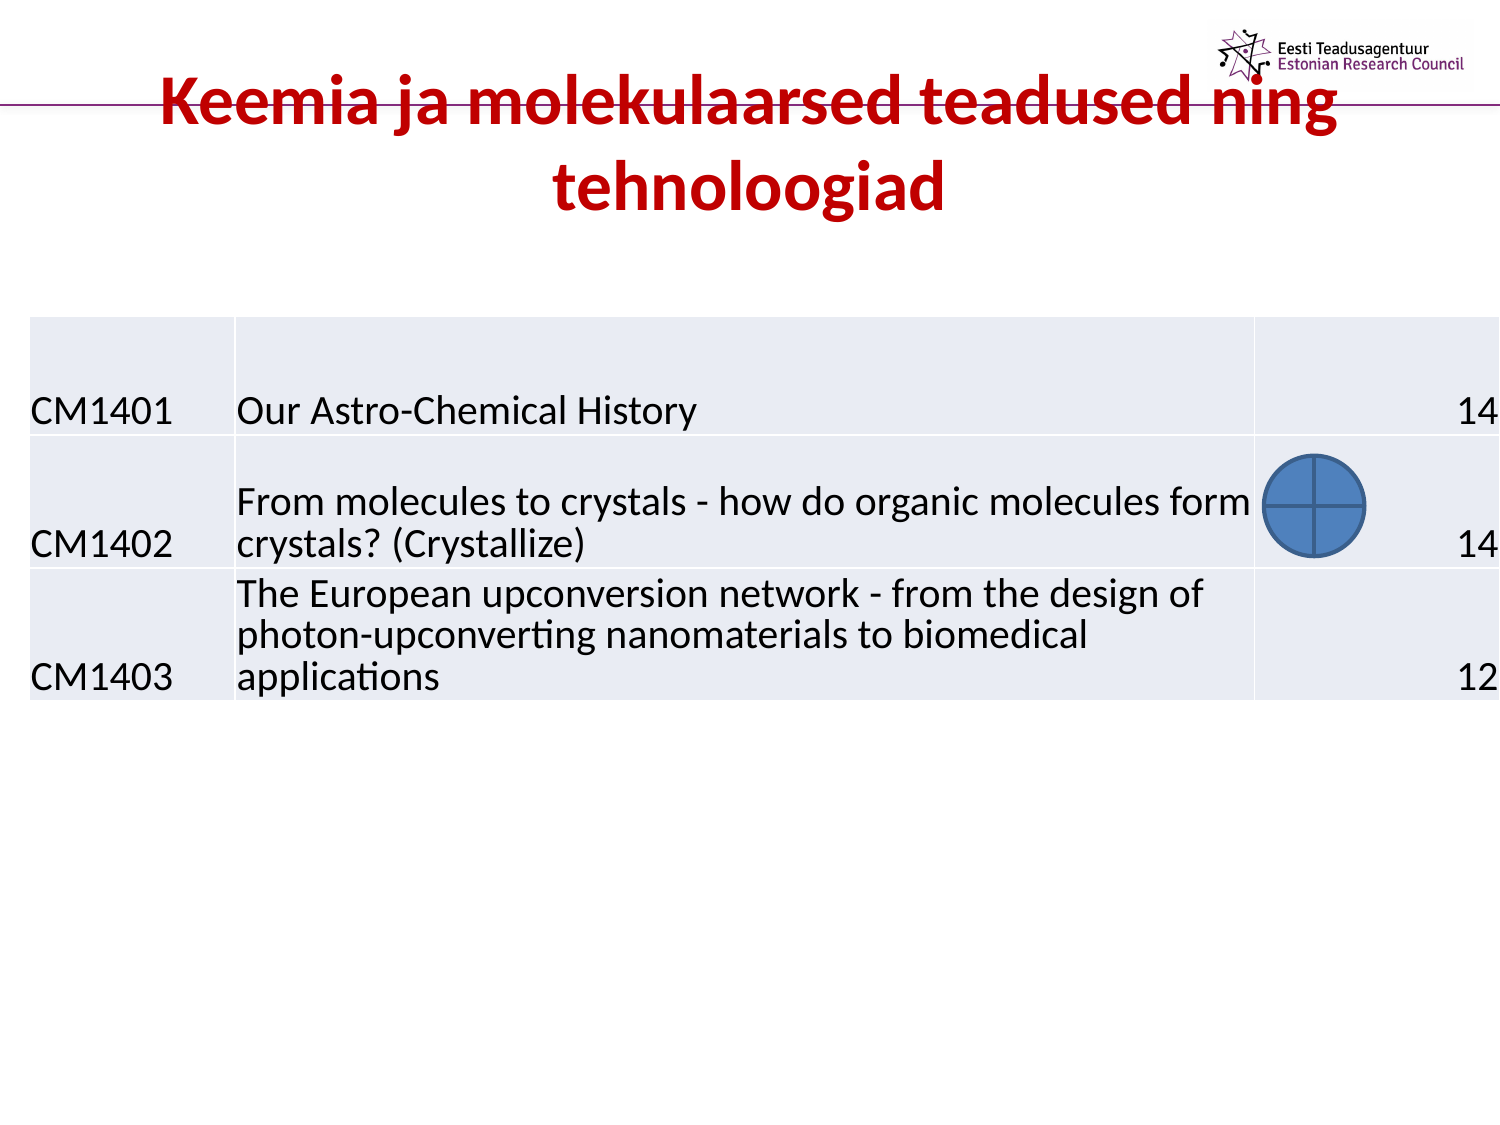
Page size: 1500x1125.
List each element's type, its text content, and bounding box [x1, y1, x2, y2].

title Keemia ja molekulaarsed teadused ning tehnoloogiad [75, 45, 1425, 233]
table_cell From molecules to crystals - how do organic molecules form crystals? (Crystallize) [236, 436, 1254, 567]
text_box [1261, 453, 1367, 559]
table_cell 14 [1255, 436, 1499, 567]
picture [1207, 19, 1474, 92]
table_header 14 [1255, 317, 1499, 434]
table_cell The European upconversion network - from the design of photon-upconverting nanomaterials to biomedical applications [236, 569, 1254, 700]
table_cell CM1403 [30, 569, 234, 700]
table_cell CM1402 [30, 436, 234, 567]
table_header Our Astro-Chemical History [236, 317, 1254, 434]
table_cell 12 [1255, 569, 1499, 700]
table_header CM1401 [30, 317, 234, 434]
